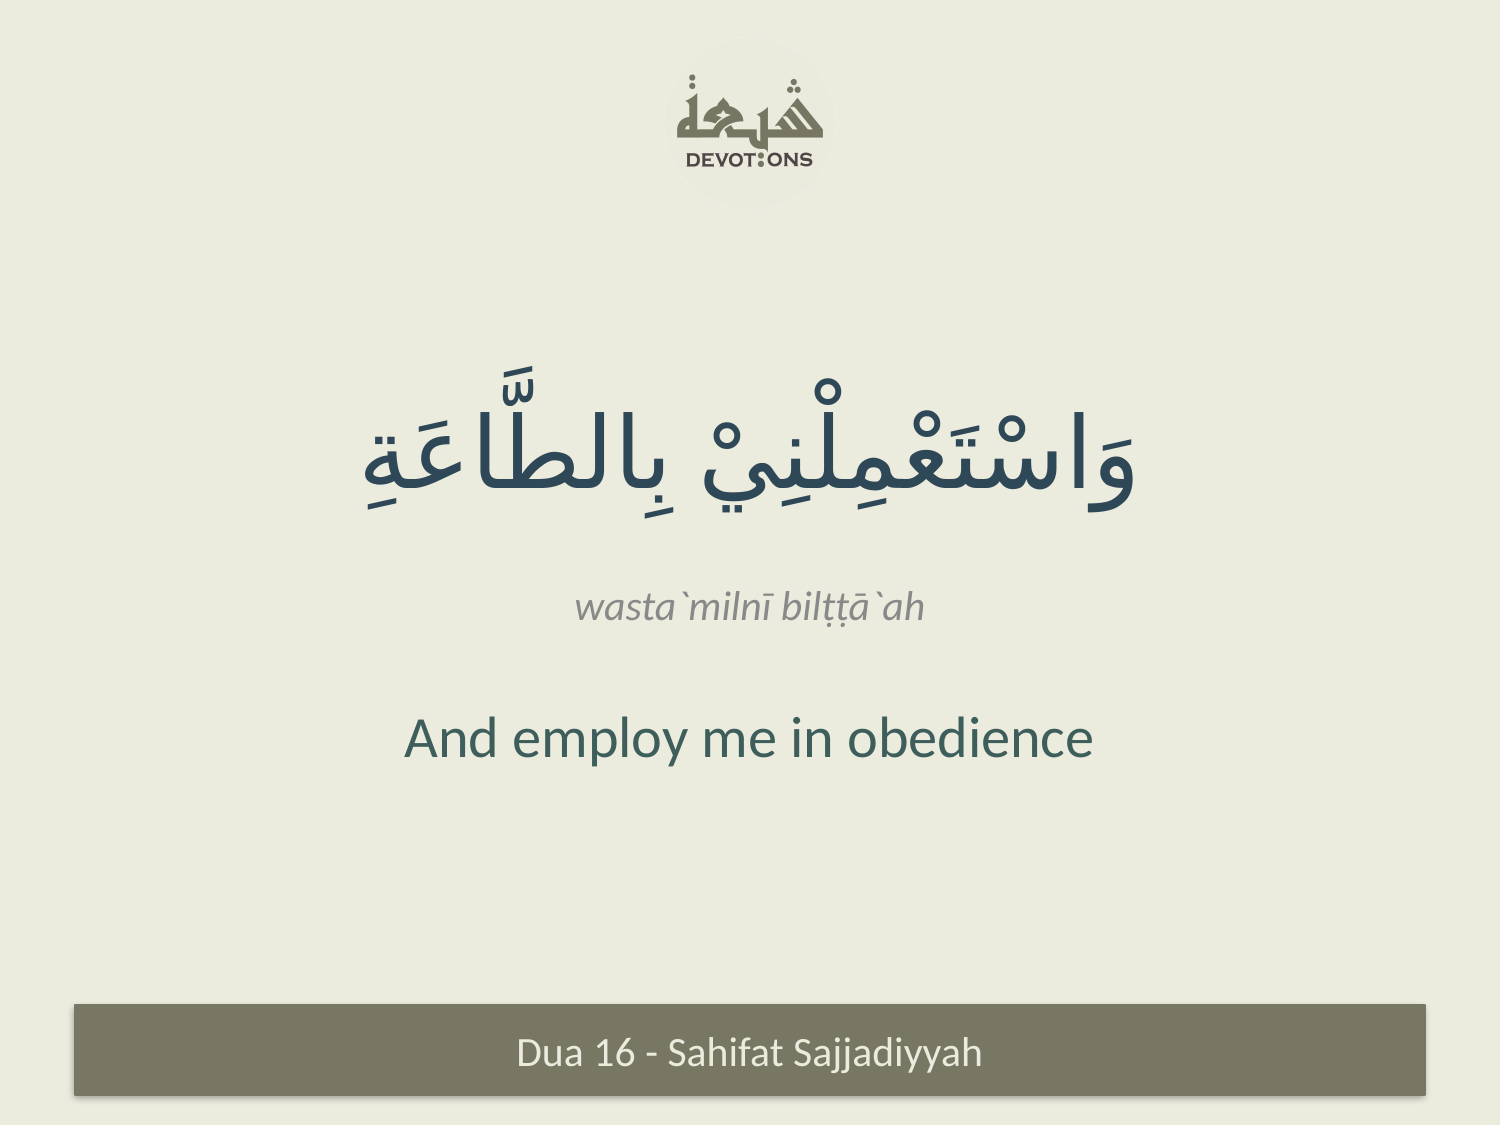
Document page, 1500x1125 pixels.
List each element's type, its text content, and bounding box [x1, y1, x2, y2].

picture [656, 29, 844, 218]
text_box وَاسْتَعْمِلْنِيْ بِالطَّاعَةِ wasta`milnī bilṭṭā`ah And employ me in obedience [74, 381, 1425, 776]
text_box [74, 1004, 1426, 1096]
text_box Dua 16 - Sahifat Sajjadiyyah [501, 1017, 999, 1083]
